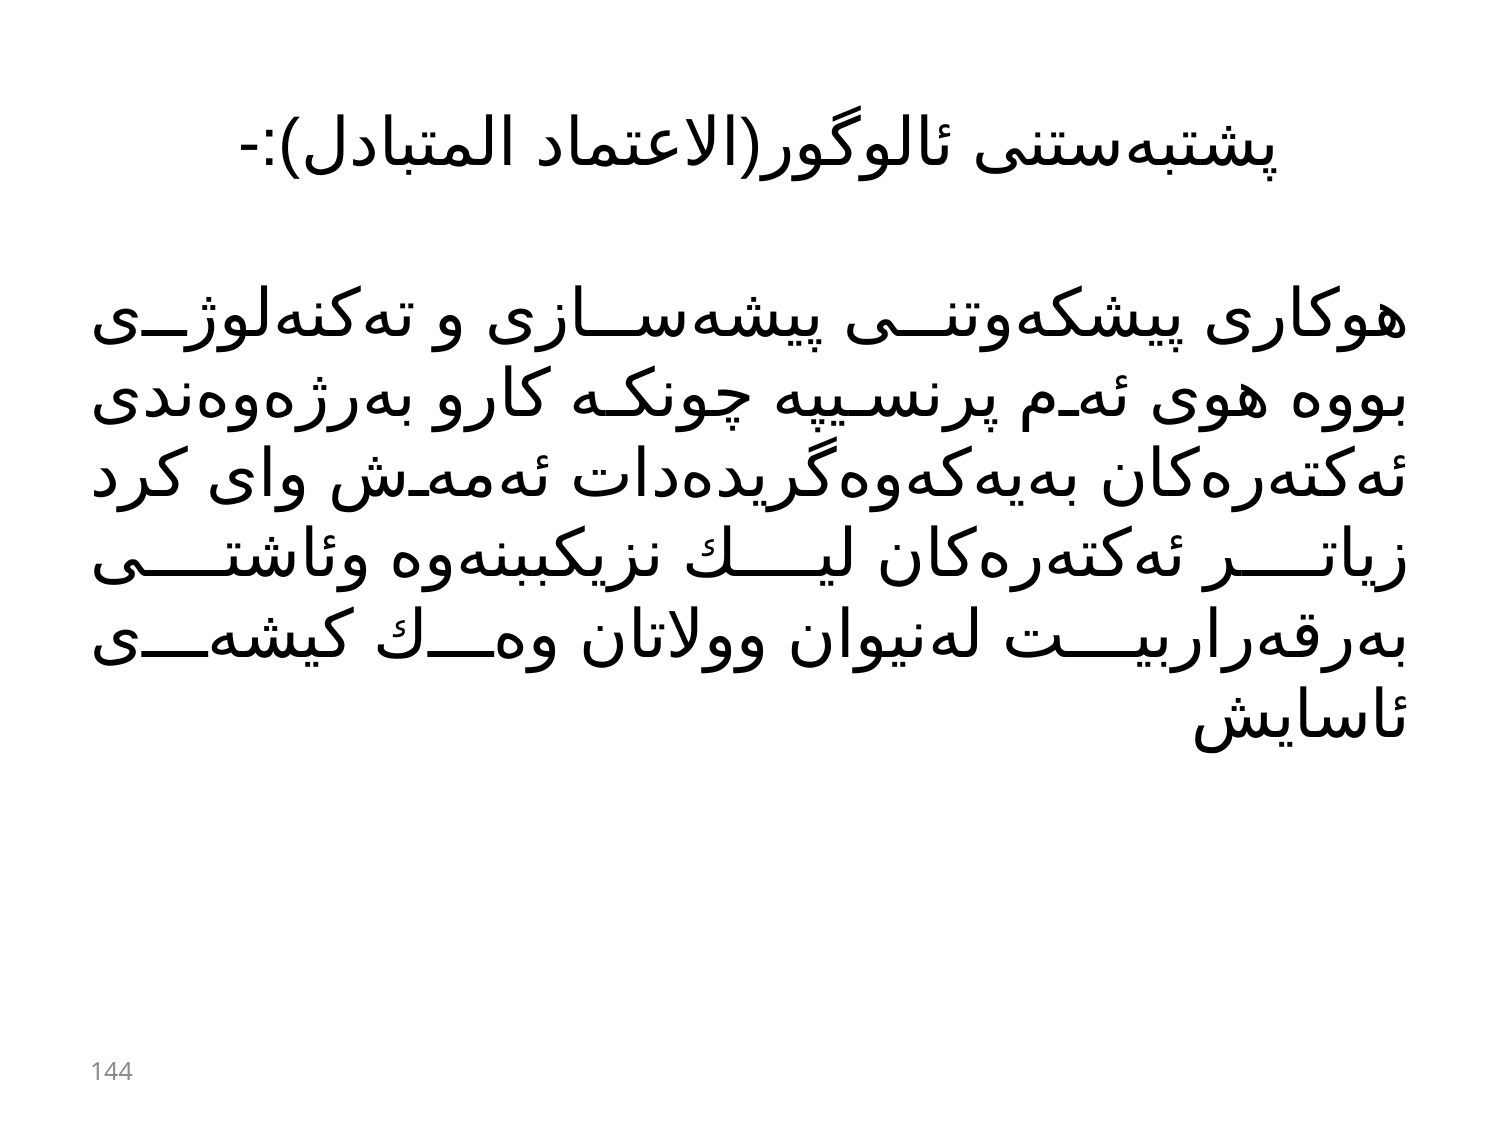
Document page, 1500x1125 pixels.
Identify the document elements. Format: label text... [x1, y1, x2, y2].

title پشتبەستنی ئالوگور(الاعتماد المتبادل):- [75, 45, 1425, 233]
list هوكاری پیشكەوتنی پیشەسازی و تەكنەلوژی بووە هوی ئەم پرنسیپە چونكە كارو بەرژەوەندی ئەكتەرەكان بەیەكەوەگریدەدات ئەمەش وای كرد زیاتر ئەكتەرەكان لیك نزیكببنەوە وئاشتی بەرقەراربیت لەنیوان وولاتان وەك كیشەی ئاسایش [75, 262, 1425, 1005]
slide_number 144 [75, 1042, 425, 1103]
